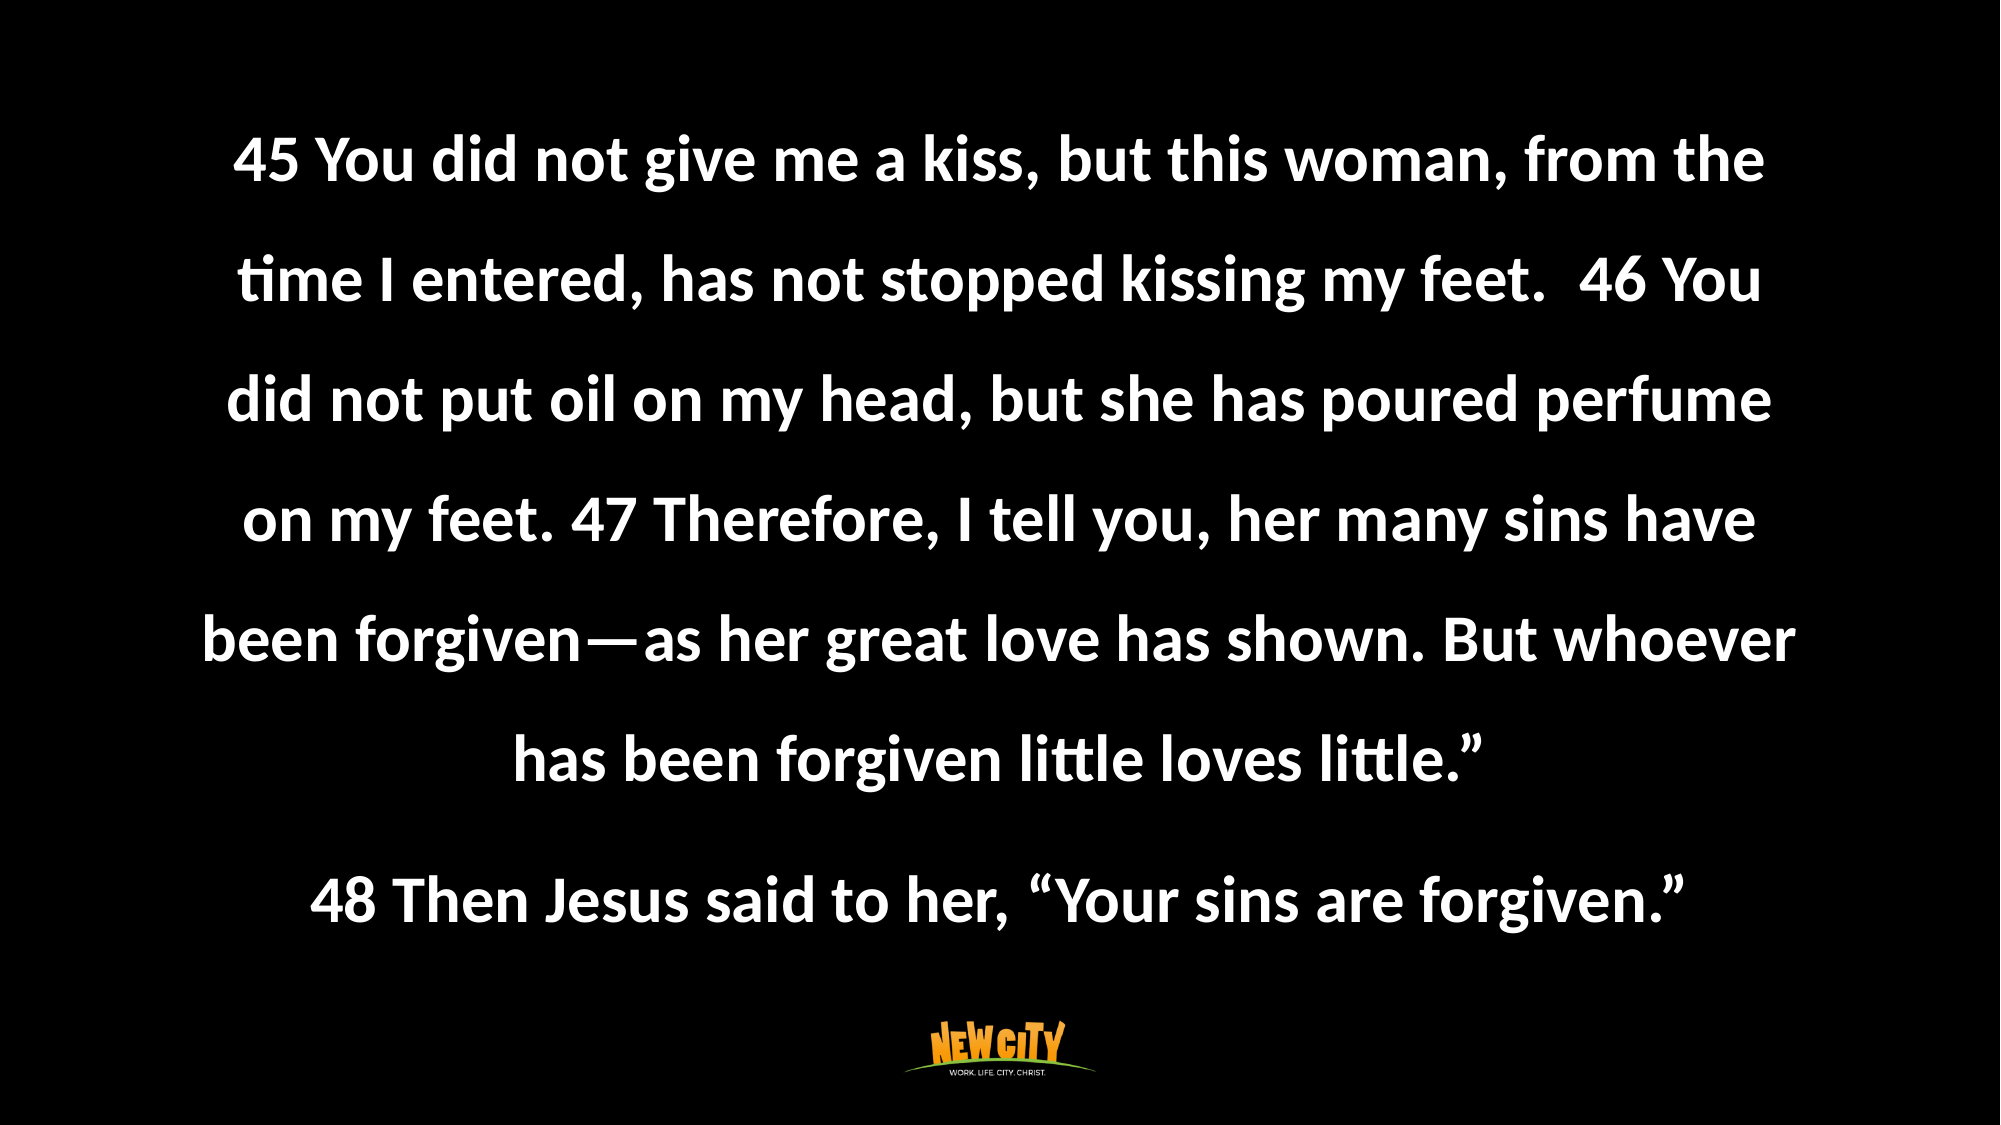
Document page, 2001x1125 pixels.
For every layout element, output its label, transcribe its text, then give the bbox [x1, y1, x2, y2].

list 45 You did not give me a kiss, but this woman, from the time I entered, has not stopped kissing my feet. 46 You did not put oil on my head, but she has poured perfume on my feet. 47 Therefore, I tell you, her many sins have been forgiven—as her great love has shown. But whoever has been forgiven little loves little.” 48 Then Jesus said to her, “Your sins are forgiven.” [188, 66, 1812, 782]
picture [900, 1014, 1100, 1081]
